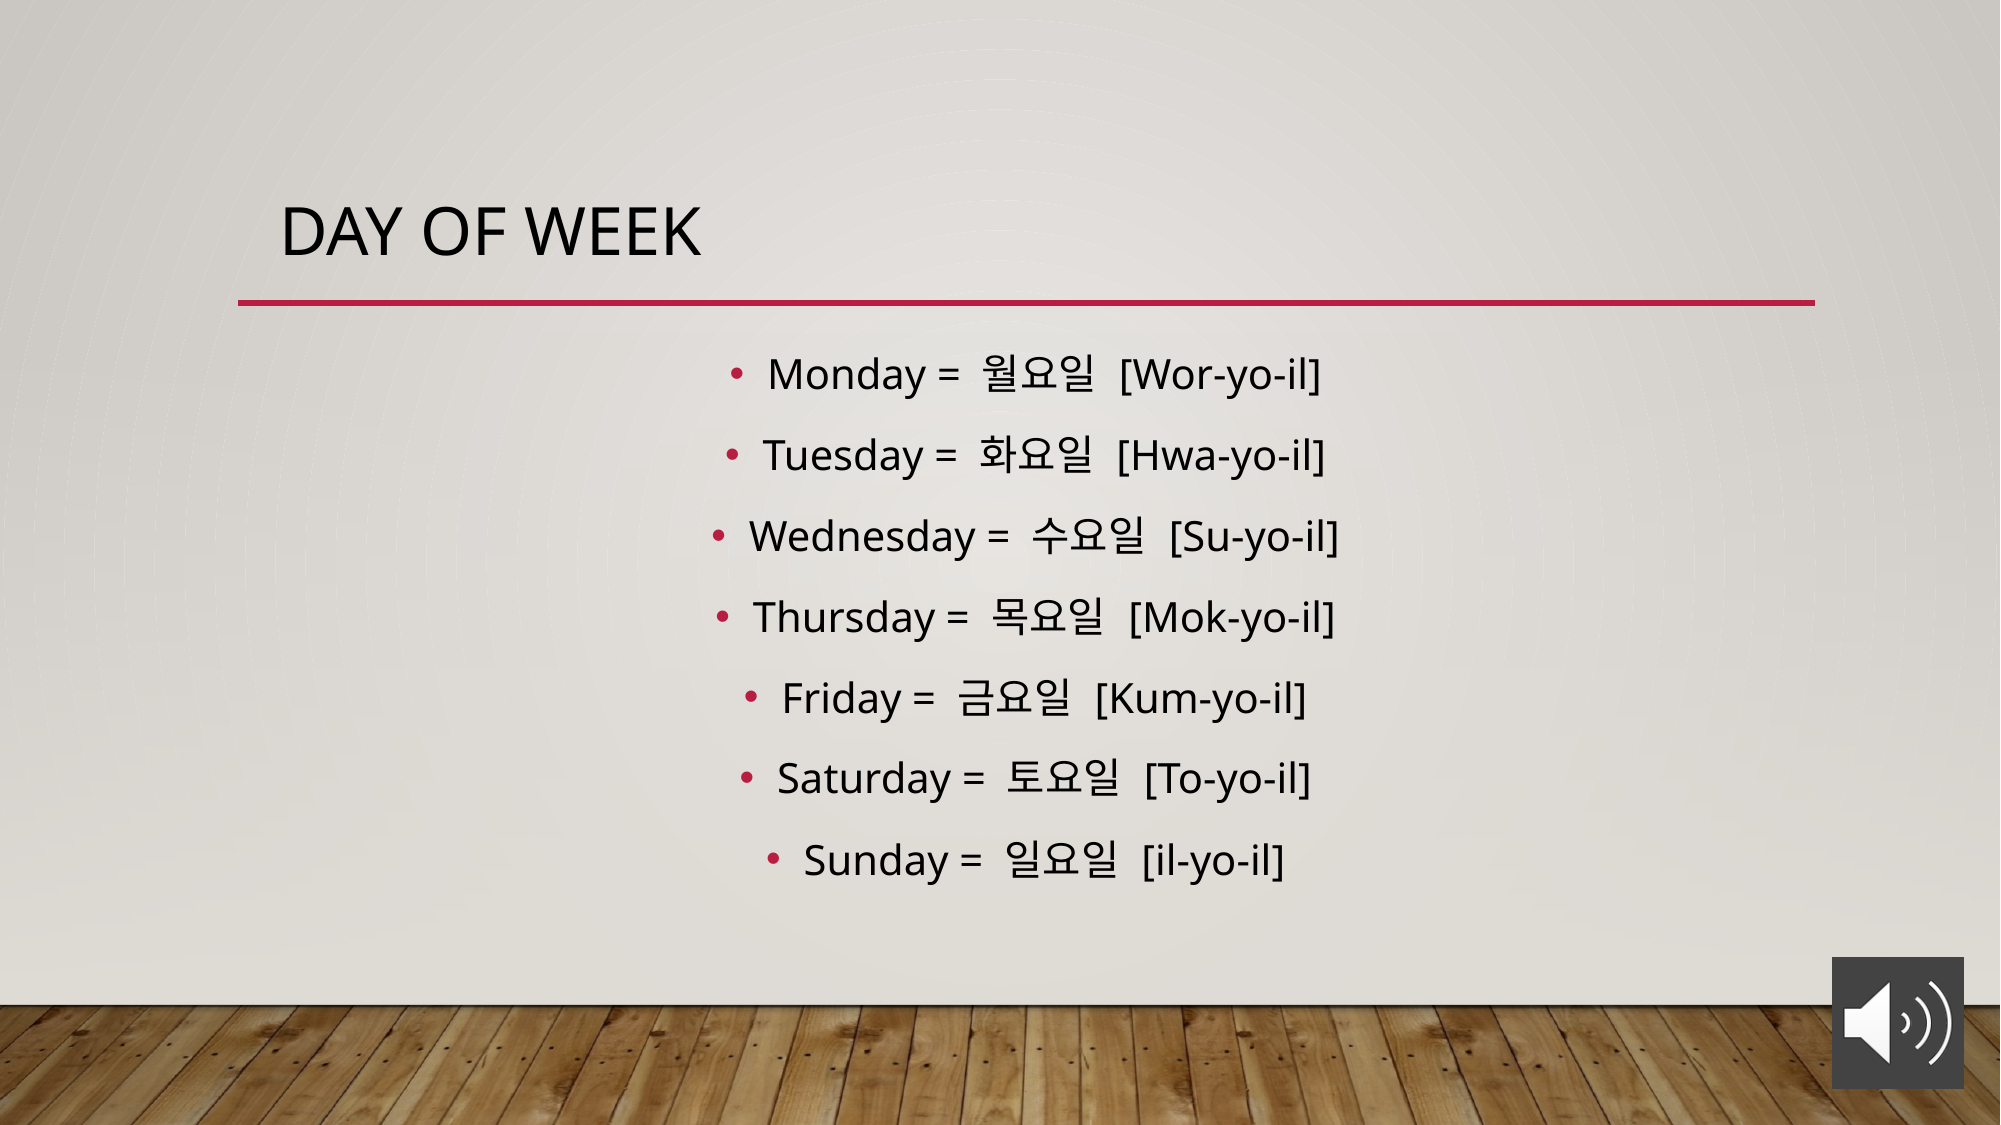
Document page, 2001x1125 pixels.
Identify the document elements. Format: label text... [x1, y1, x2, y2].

list Monday = 월요일 [Wor-yo-il] Tuesday = 화요일 [Hwa-yo-il] Wednesday = 수요일 [Su-yo-il] Thursday = 목요일 [Mok-yo-il] Friday = 금요일 [Kum-yo-il] Saturday = 토요일 [To-yo-il] Sunday = 일요일 [il-yo-il] [238, 330, 1814, 1050]
picture [0, 955, 2000, 1125]
title Day of week [264, 190, 1840, 363]
